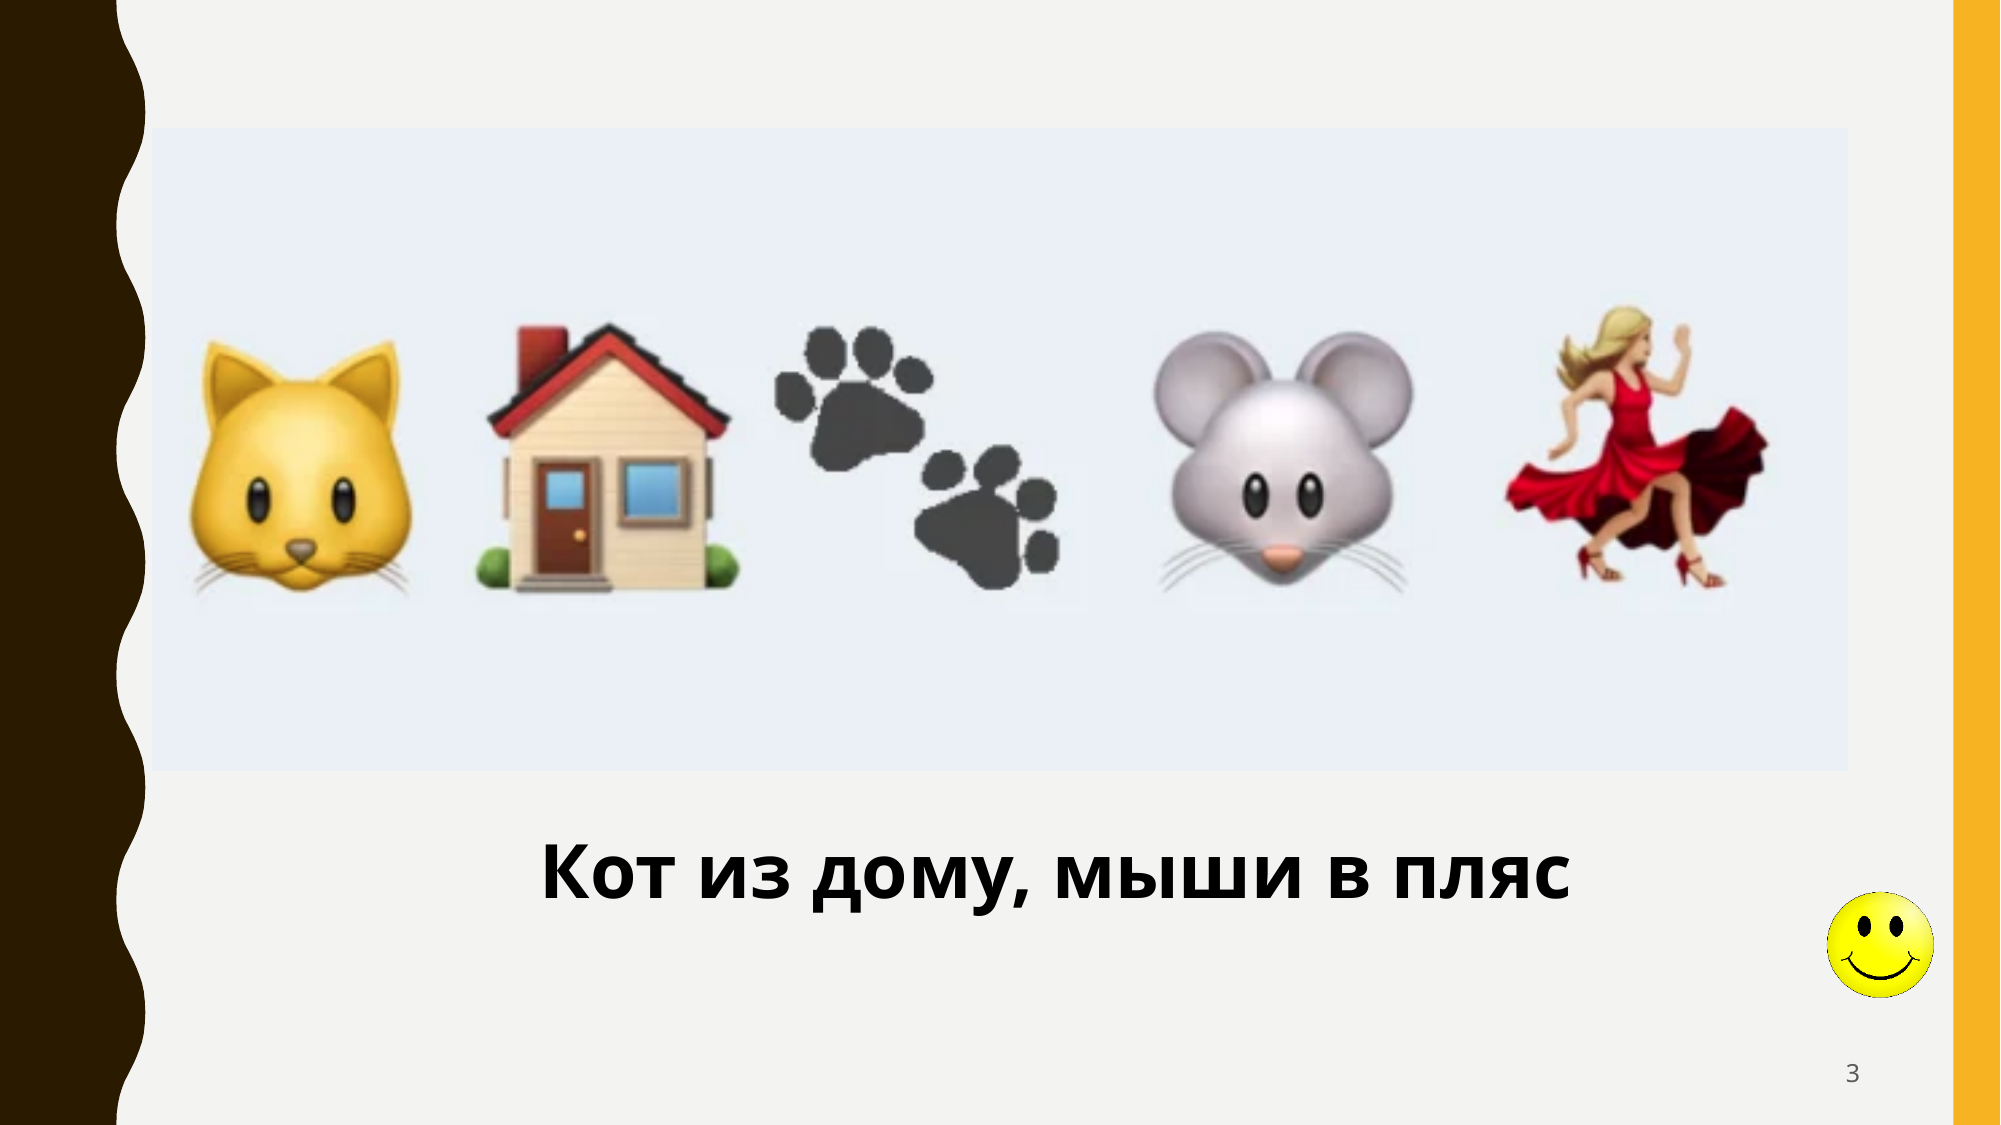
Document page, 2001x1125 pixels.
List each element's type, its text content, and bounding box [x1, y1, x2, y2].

picture [152, 127, 1848, 771]
slide_number 3 [1412, 1045, 1875, 1103]
text_box Кот из дому, мыши в пляс [525, 815, 1588, 921]
picture [1824, 889, 1936, 1001]
